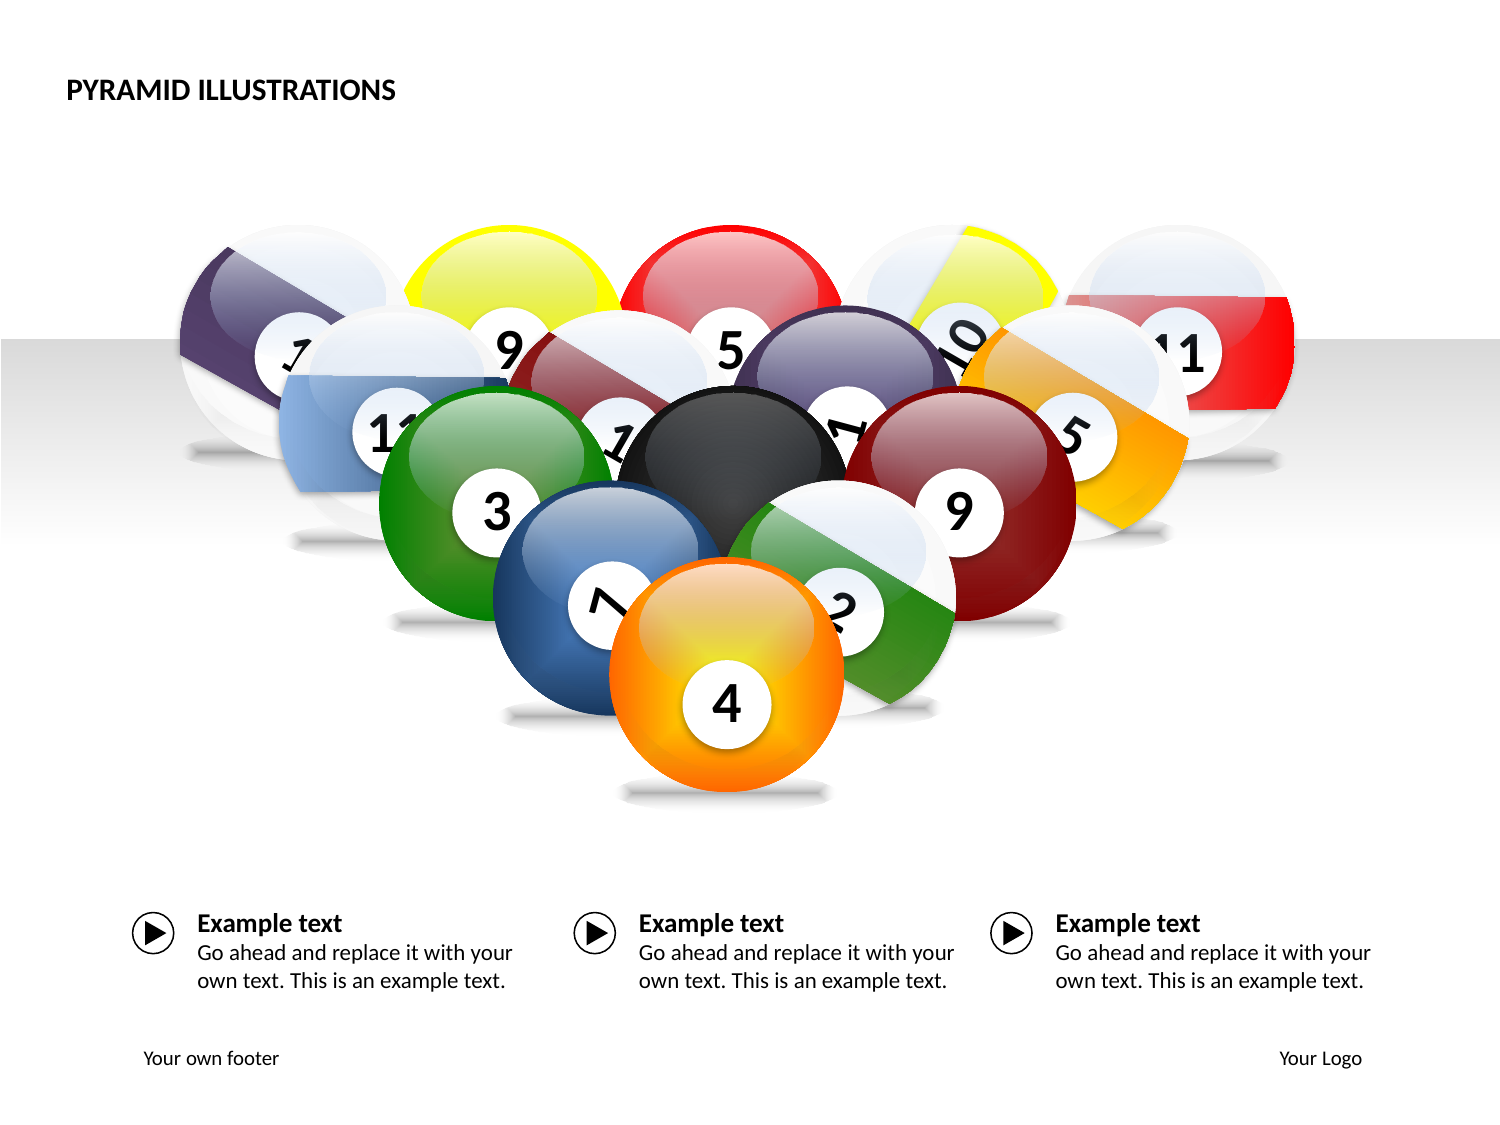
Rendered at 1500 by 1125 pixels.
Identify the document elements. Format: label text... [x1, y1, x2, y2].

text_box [834, 224, 1071, 303]
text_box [174, 224, 416, 472]
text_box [726, 305, 964, 384]
text_box [1, 339, 1500, 900]
text_box PYRAMID ILLUSTRATIONS [51, 61, 554, 115]
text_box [628, 224, 833, 308]
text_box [964, 305, 1190, 553]
text_box Example text Go ahead and replace it with your own text. This is an example text. [182, 897, 545, 1045]
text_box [377, 385, 613, 642]
text_box Example text Go ahead and replace it with your own text. This is an example text. [1040, 897, 1404, 1045]
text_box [990, 912, 1033, 954]
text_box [573, 912, 616, 954]
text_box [491, 480, 713, 737]
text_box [608, 556, 845, 813]
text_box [277, 305, 515, 562]
text_box Example text Go ahead and replace it with your own text. This is an example text. [624, 897, 987, 1045]
text_box Your Logo [1110, 1027, 1363, 1087]
text_box Your own footer [143, 1027, 396, 1087]
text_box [614, 385, 839, 478]
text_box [840, 385, 1078, 642]
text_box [1071, 224, 1296, 481]
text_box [416, 224, 628, 308]
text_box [518, 310, 721, 384]
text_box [132, 912, 174, 954]
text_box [715, 480, 957, 728]
